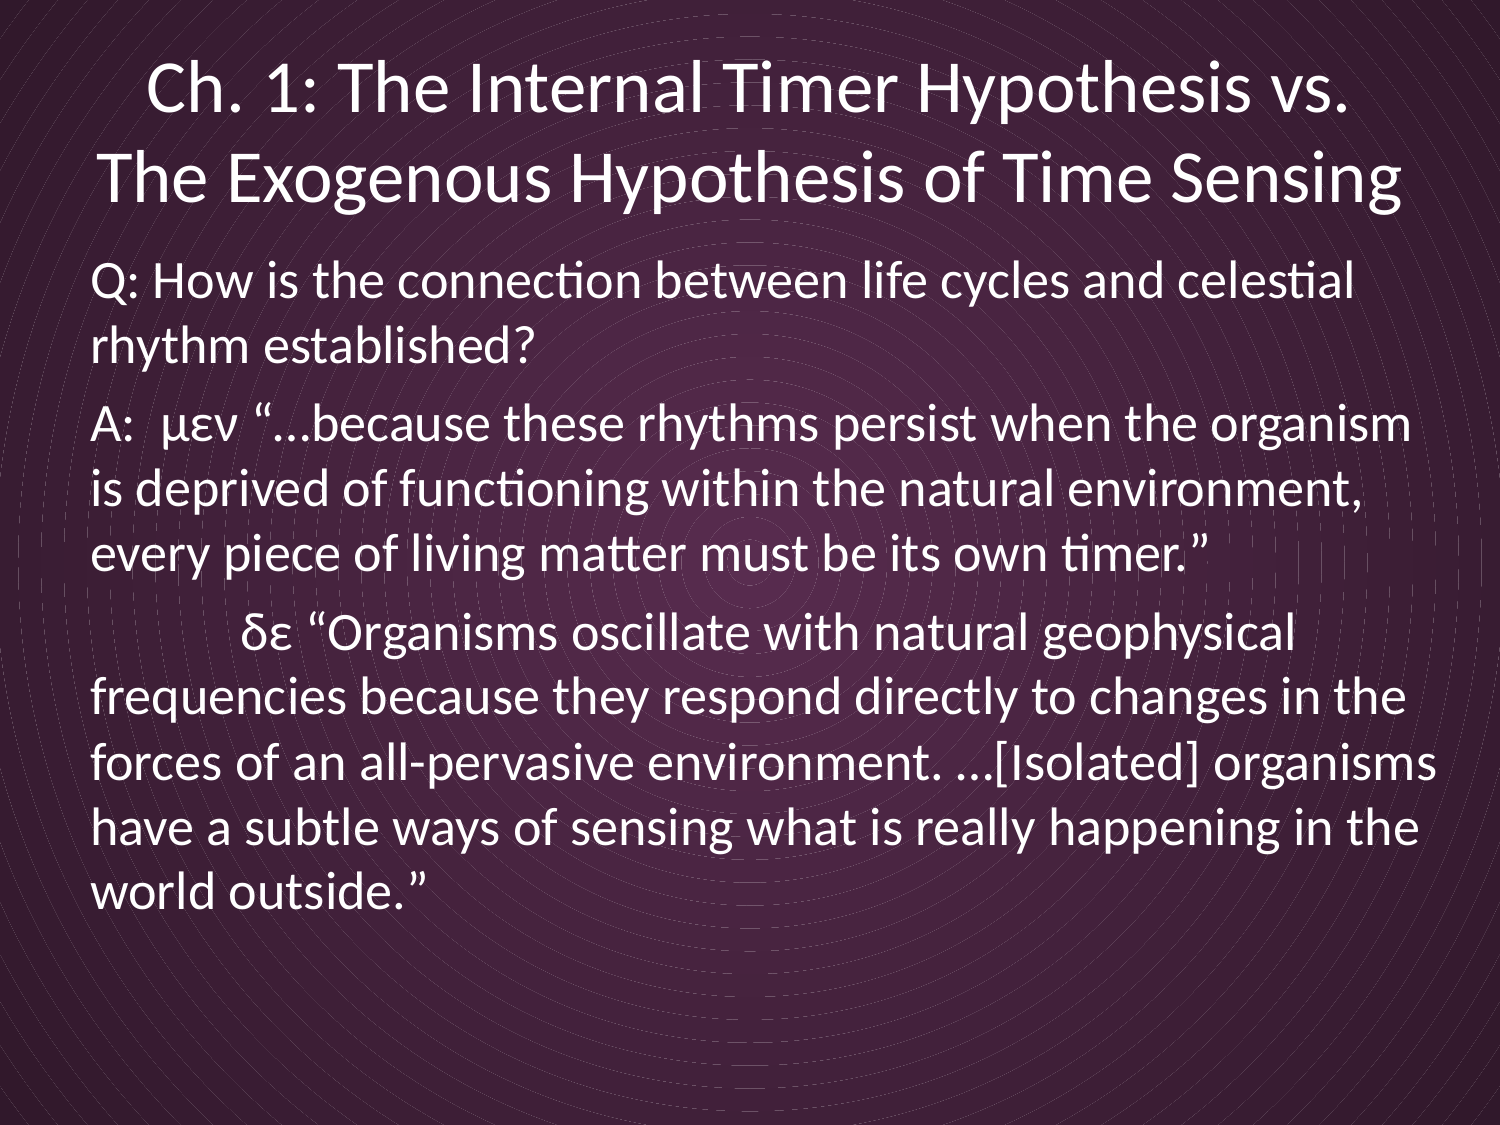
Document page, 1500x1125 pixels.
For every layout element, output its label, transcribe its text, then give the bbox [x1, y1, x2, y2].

title Ch. 1: The Internal Timer Hypothesis vs. The Exogenous Hypothesis of Time Sensing [75, 33, 1425, 222]
list Q: How is the connection between life cycles and celestial rhythm established? A: μεν “…because these rhythms persist when the organism is deprived of functioning within the natural environment, every piece of living matter must be its own timer.” δε “Organisms oscillate with natural geophysical frequencies because they respond directly to changes in the forces of an all-pervasive environment. …[Isolated] organisms have a subtle ways of sensing what is really happening in the world outside.” [75, 236, 1460, 905]
